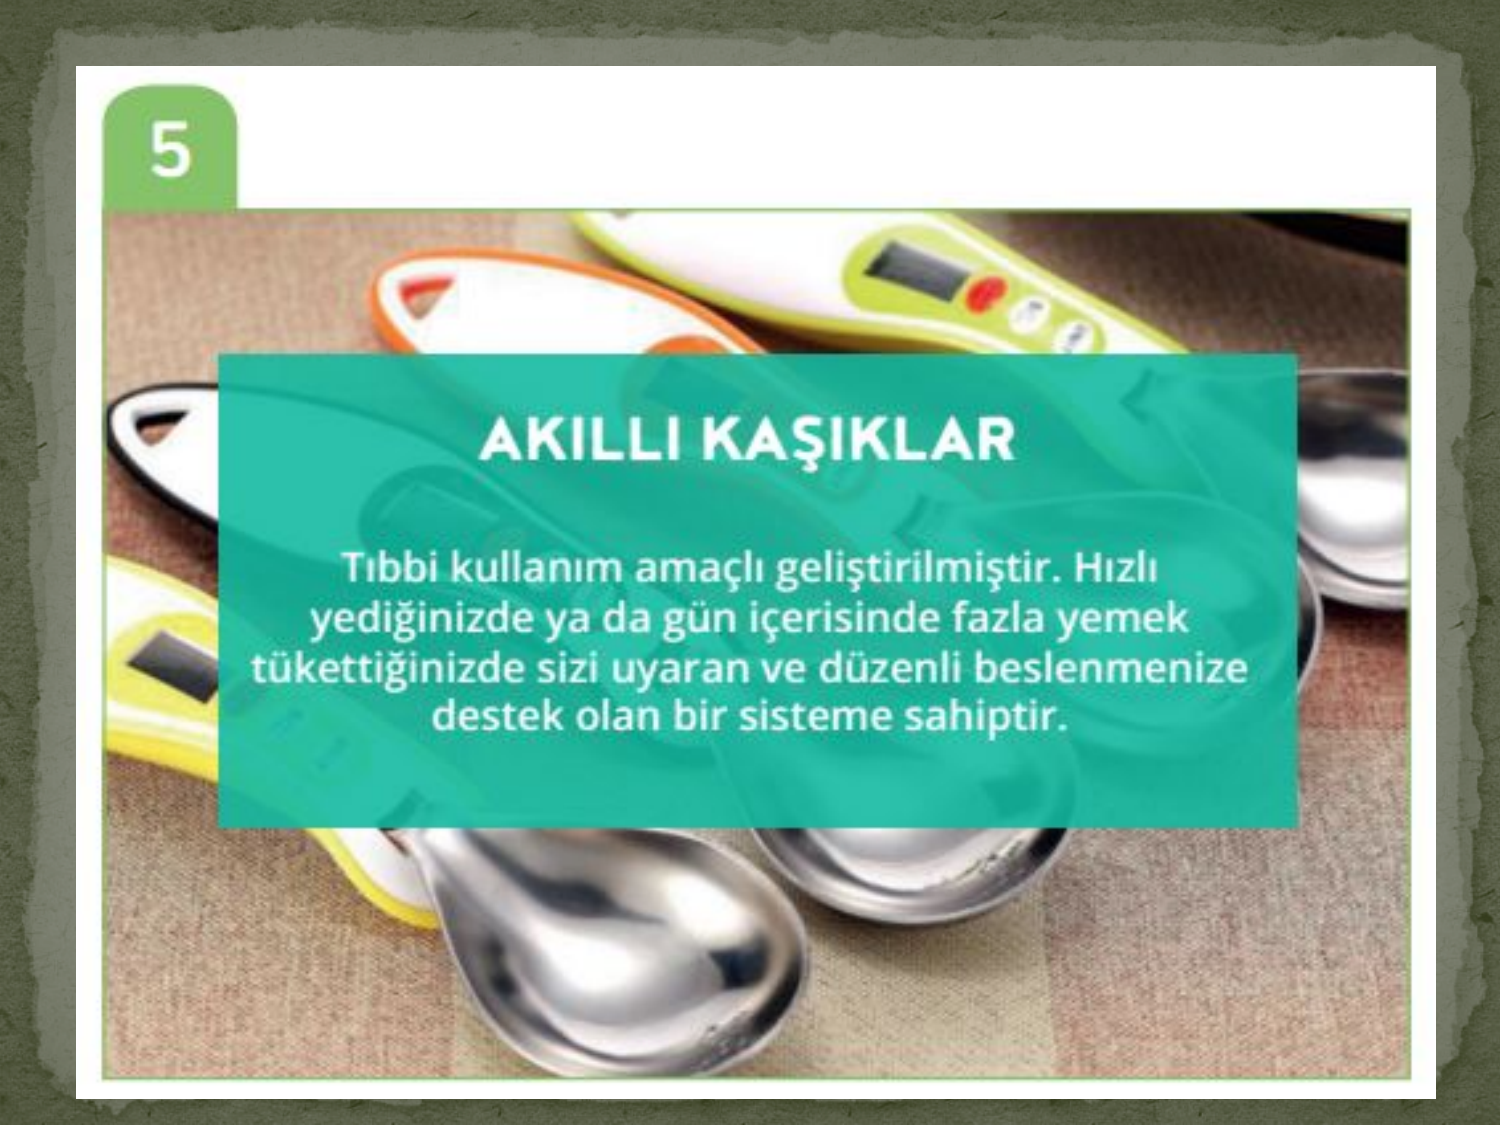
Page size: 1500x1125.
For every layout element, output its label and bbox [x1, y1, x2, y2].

list [80, 70, 1433, 1097]
